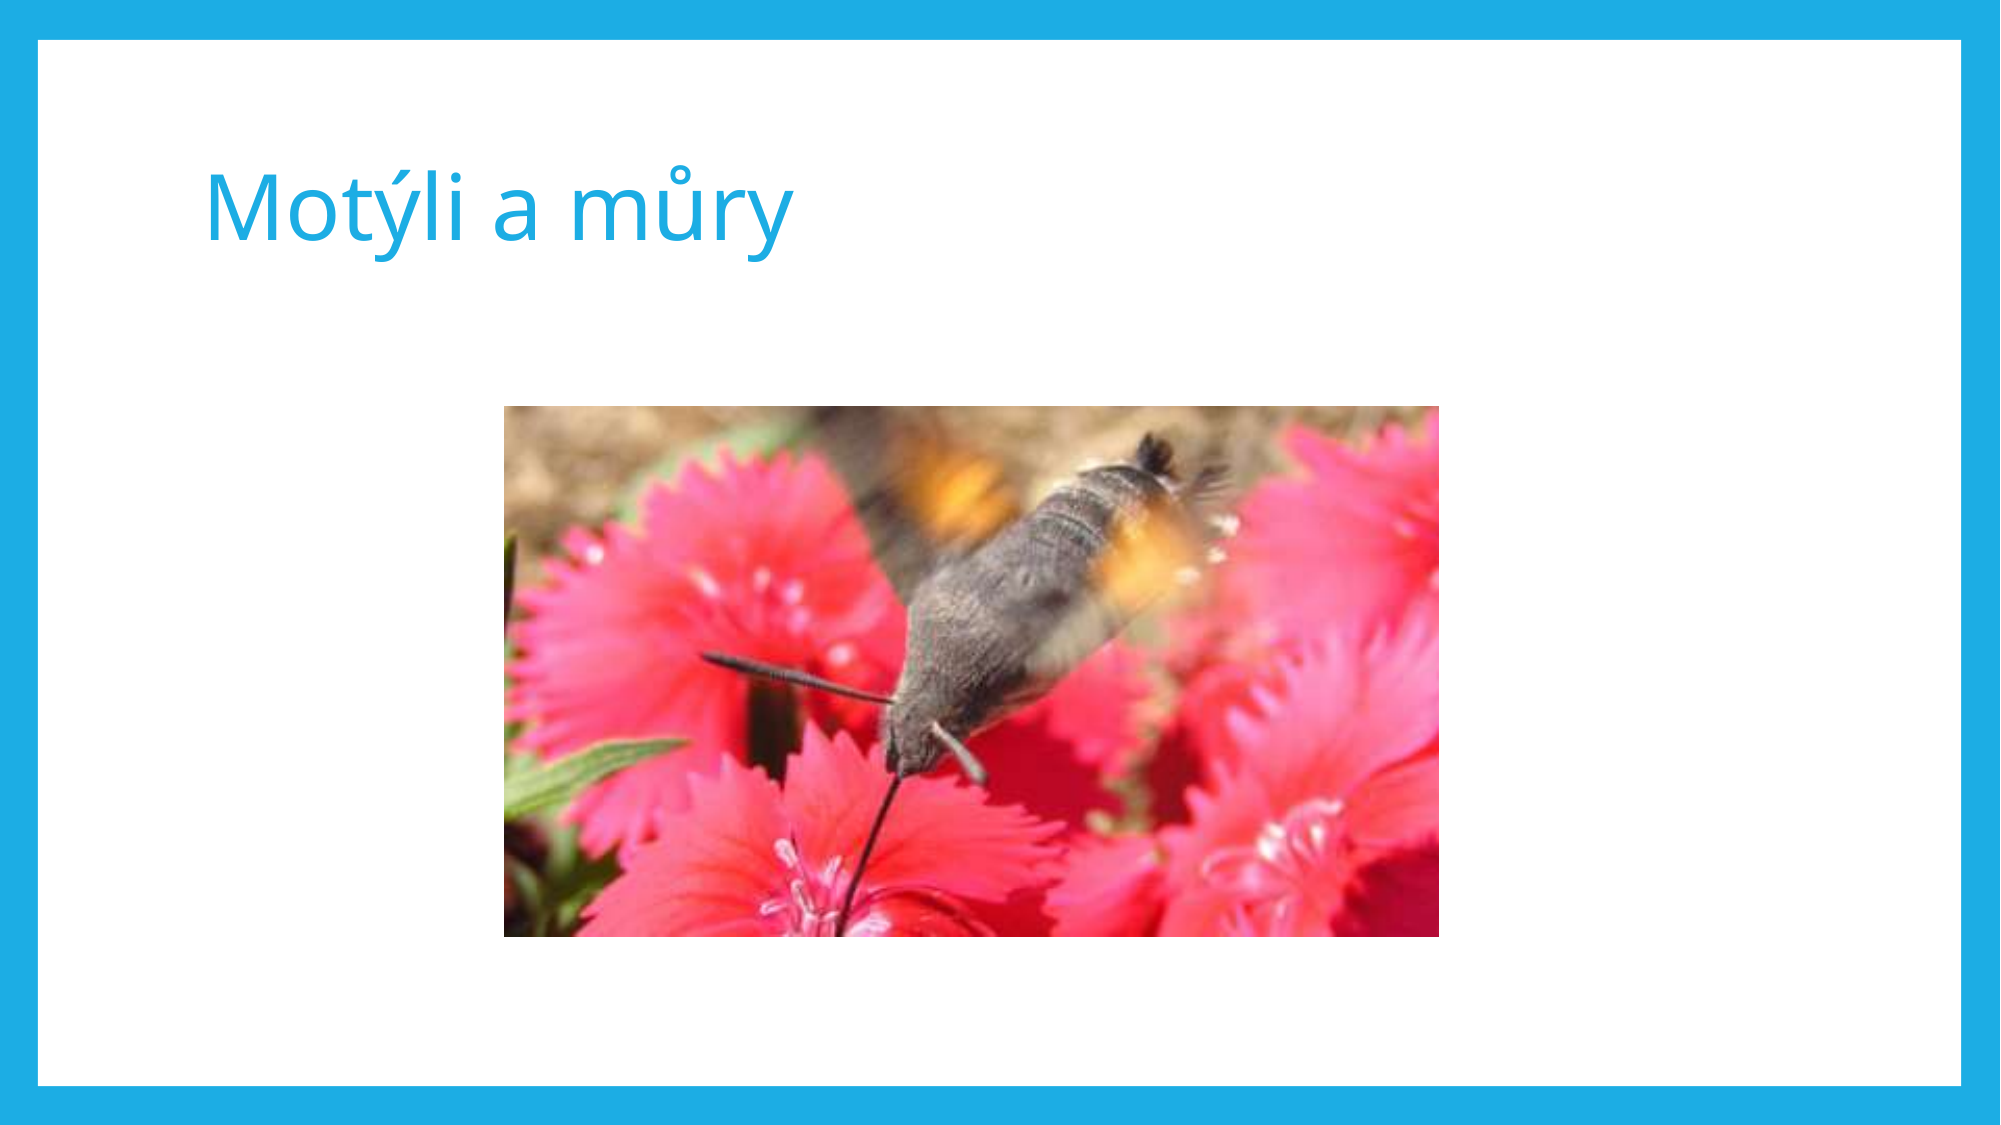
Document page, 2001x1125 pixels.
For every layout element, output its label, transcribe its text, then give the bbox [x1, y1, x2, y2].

title Motýli a můry [187, 99, 1808, 323]
picture [504, 405, 1440, 938]
